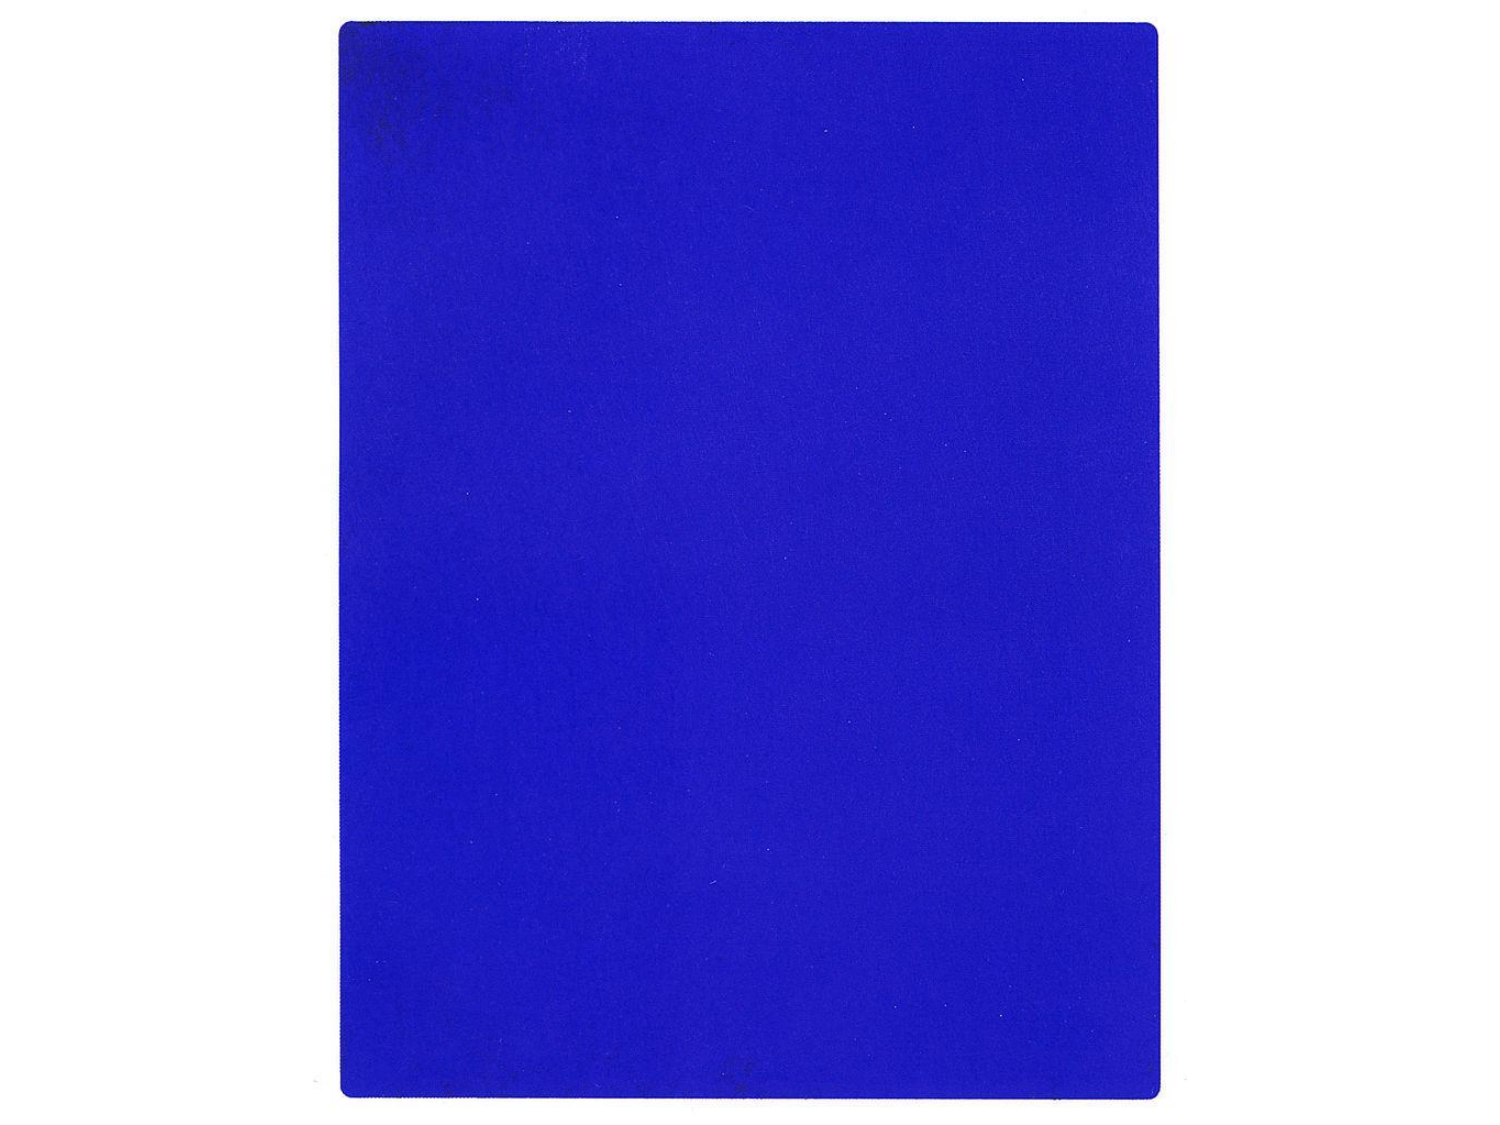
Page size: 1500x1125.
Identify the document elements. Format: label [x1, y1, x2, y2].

picture [312, 0, 1187, 1125]
